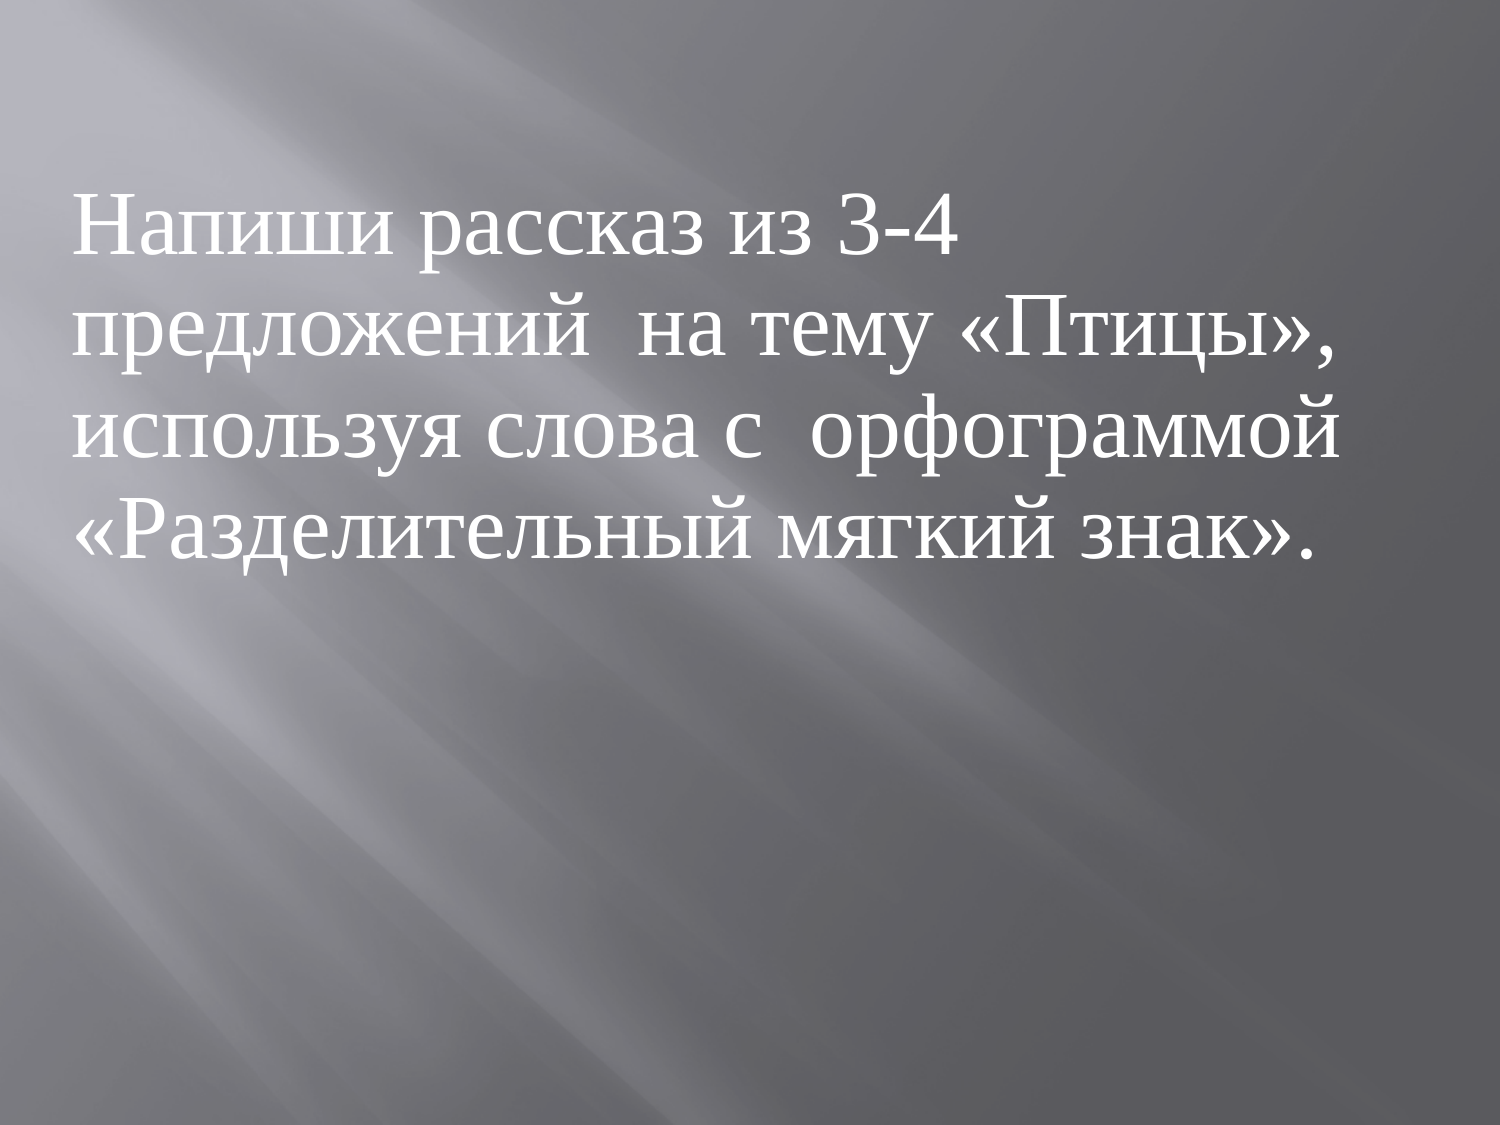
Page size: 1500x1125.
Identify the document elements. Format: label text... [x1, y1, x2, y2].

table_header Напиши рассказ из 3-4 предложений на тему «Птицы», используя слова с орфограммой «Разделительный мягкий знак». [53, 173, 1425, 701]
